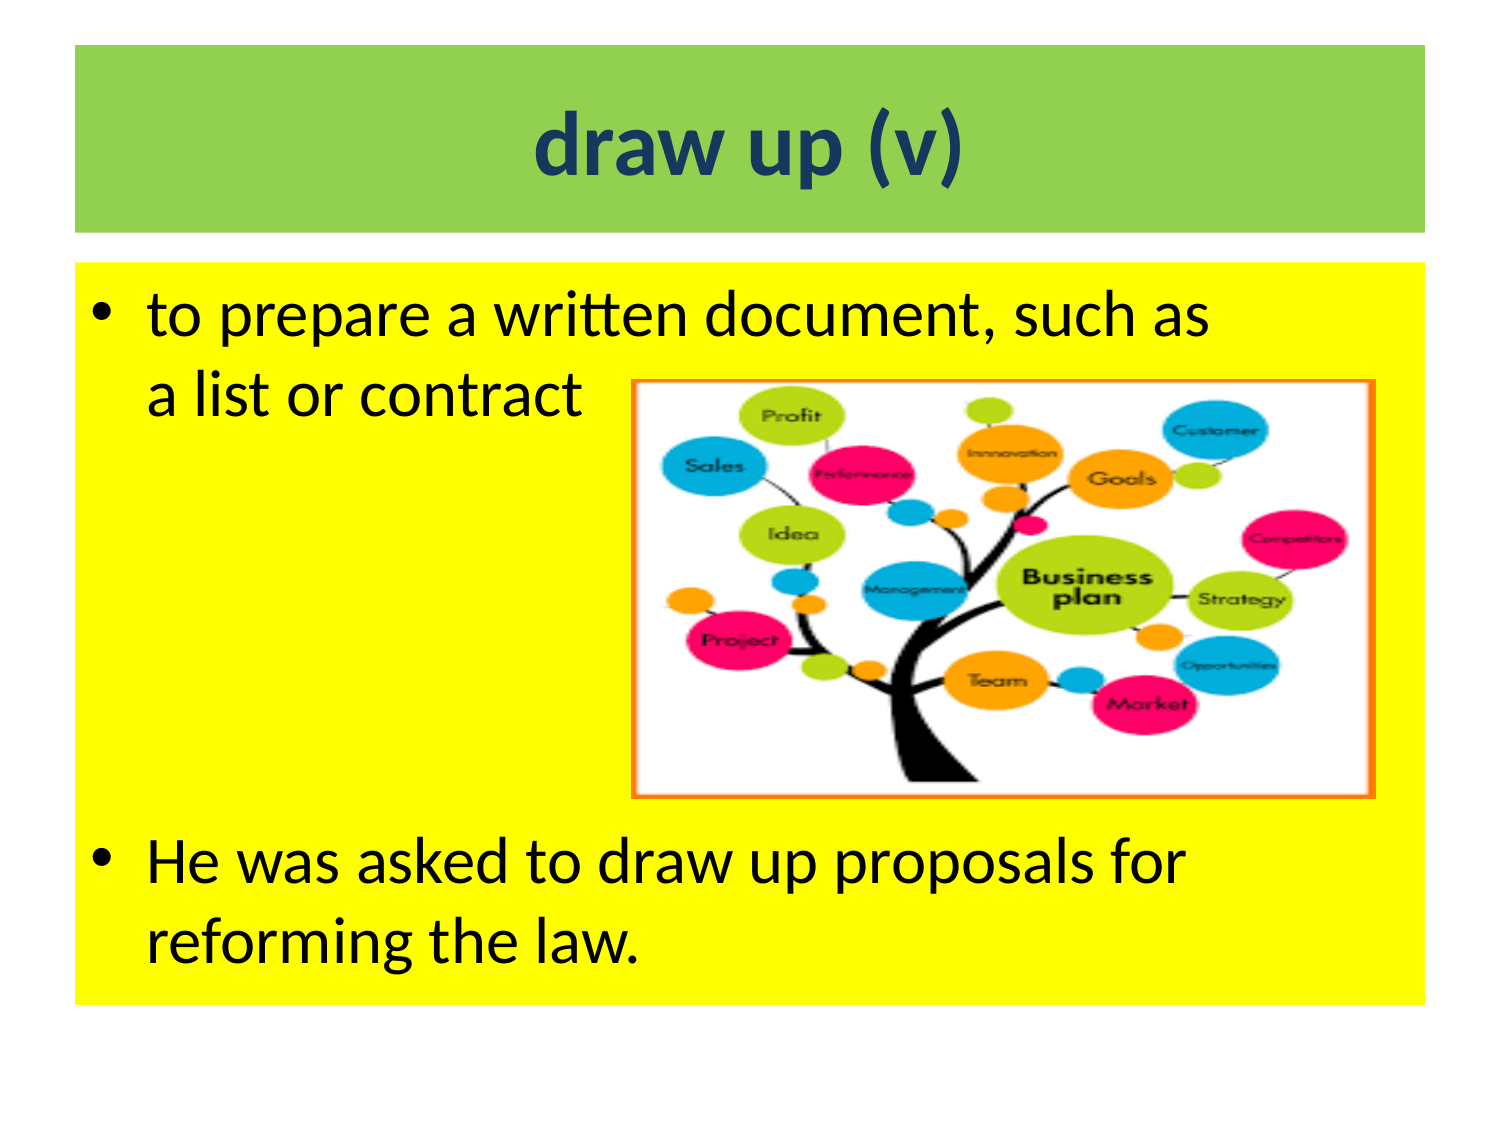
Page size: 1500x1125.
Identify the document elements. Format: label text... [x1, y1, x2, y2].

picture [631, 379, 1377, 799]
list to prepare a written document, such as a list or contract He was asked to draw up proposals for reforming the law. [75, 262, 1425, 1005]
title draw up (v) [75, 45, 1425, 233]
